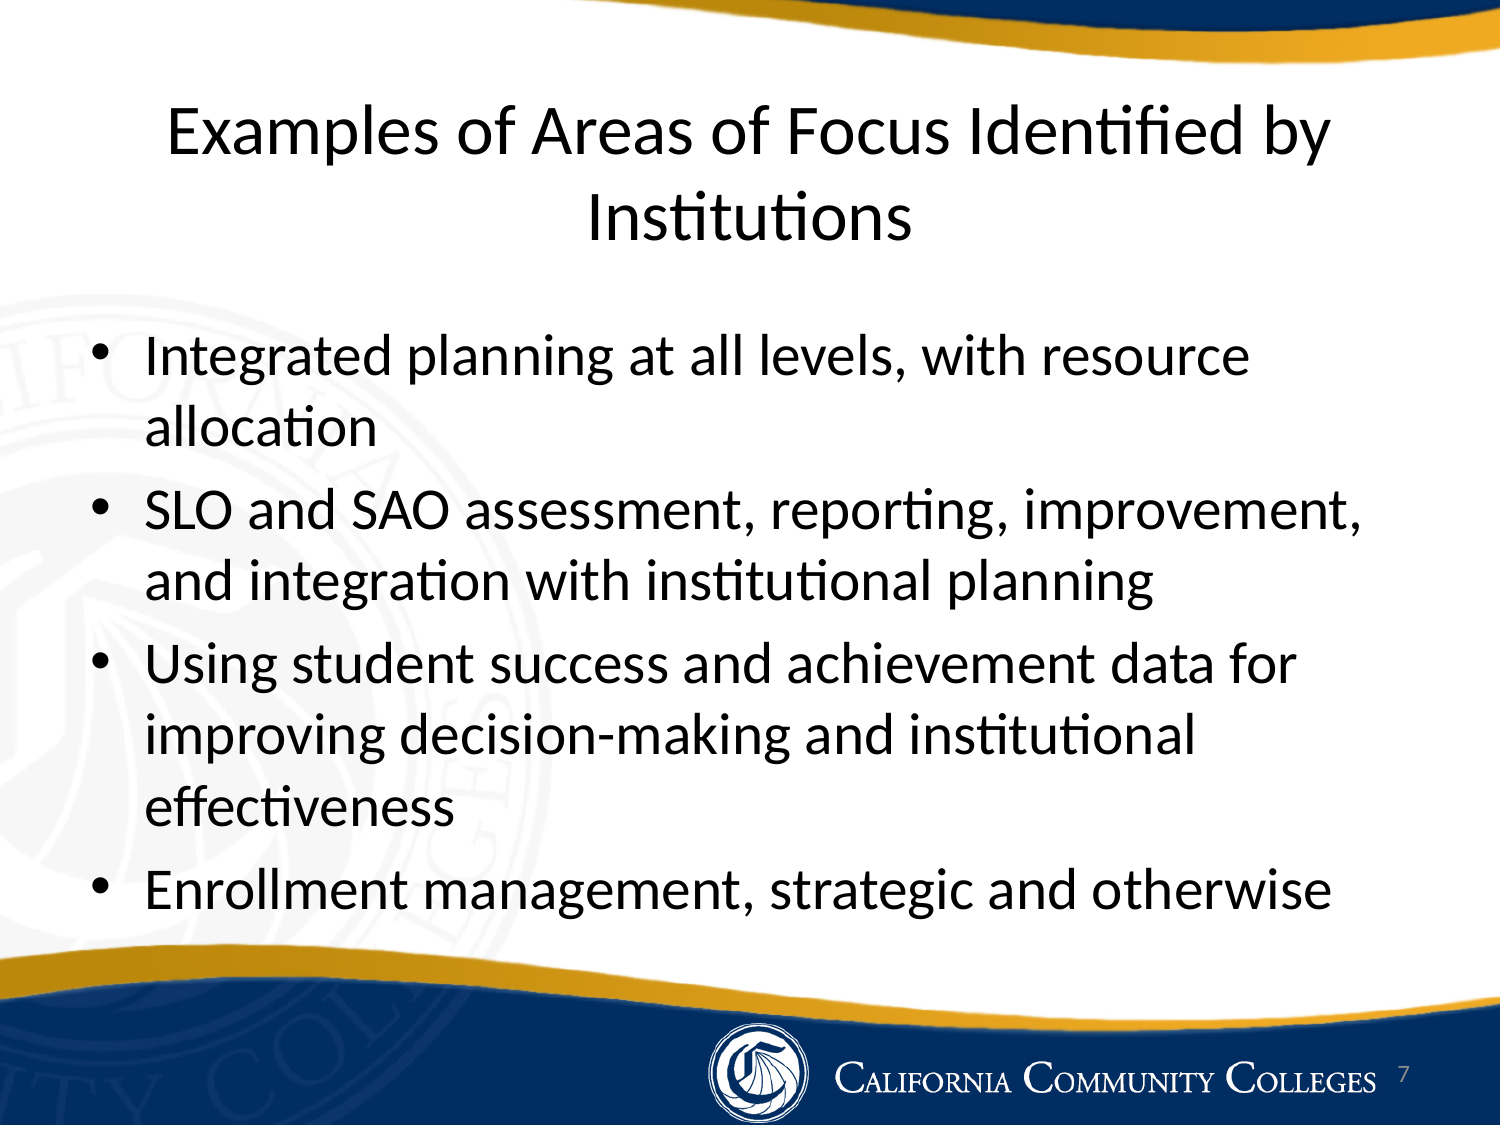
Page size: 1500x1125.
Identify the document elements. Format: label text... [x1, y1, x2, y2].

list Integrated planning at all levels, with resource allocation SLO and SAO assessment, reporting, improvement, and integration with institutional planning Using student success and achievement data for improving decision-making and institutional effectiveness Enrollment management, strategic and otherwise [75, 224, 1425, 938]
slide_number 7 [1074, 1042, 1425, 1103]
title Examples of Areas of Focus Identified by Institutions [75, 75, 1425, 224]
picture [0, 0, 1500, 1125]
